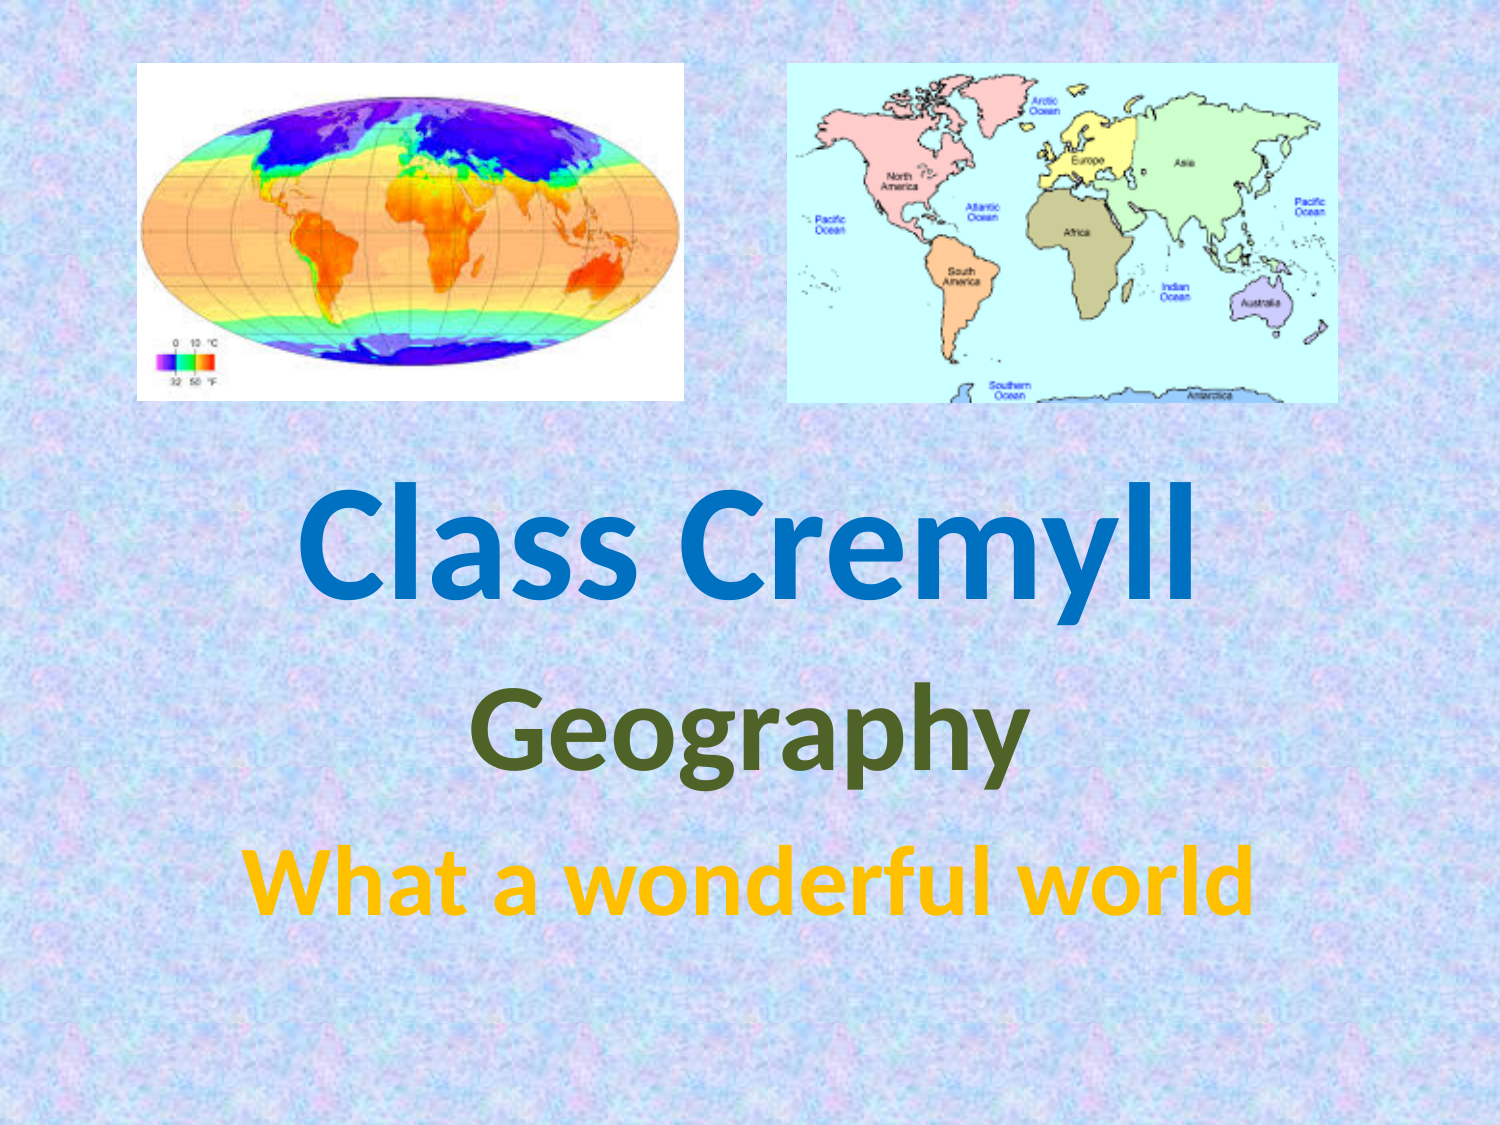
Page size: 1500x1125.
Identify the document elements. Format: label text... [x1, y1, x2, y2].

picture [0, 0, 1500, 1125]
subtitle Geography What a wonderful world [225, 637, 1275, 1050]
title Class Cremyll [112, 412, 1388, 654]
